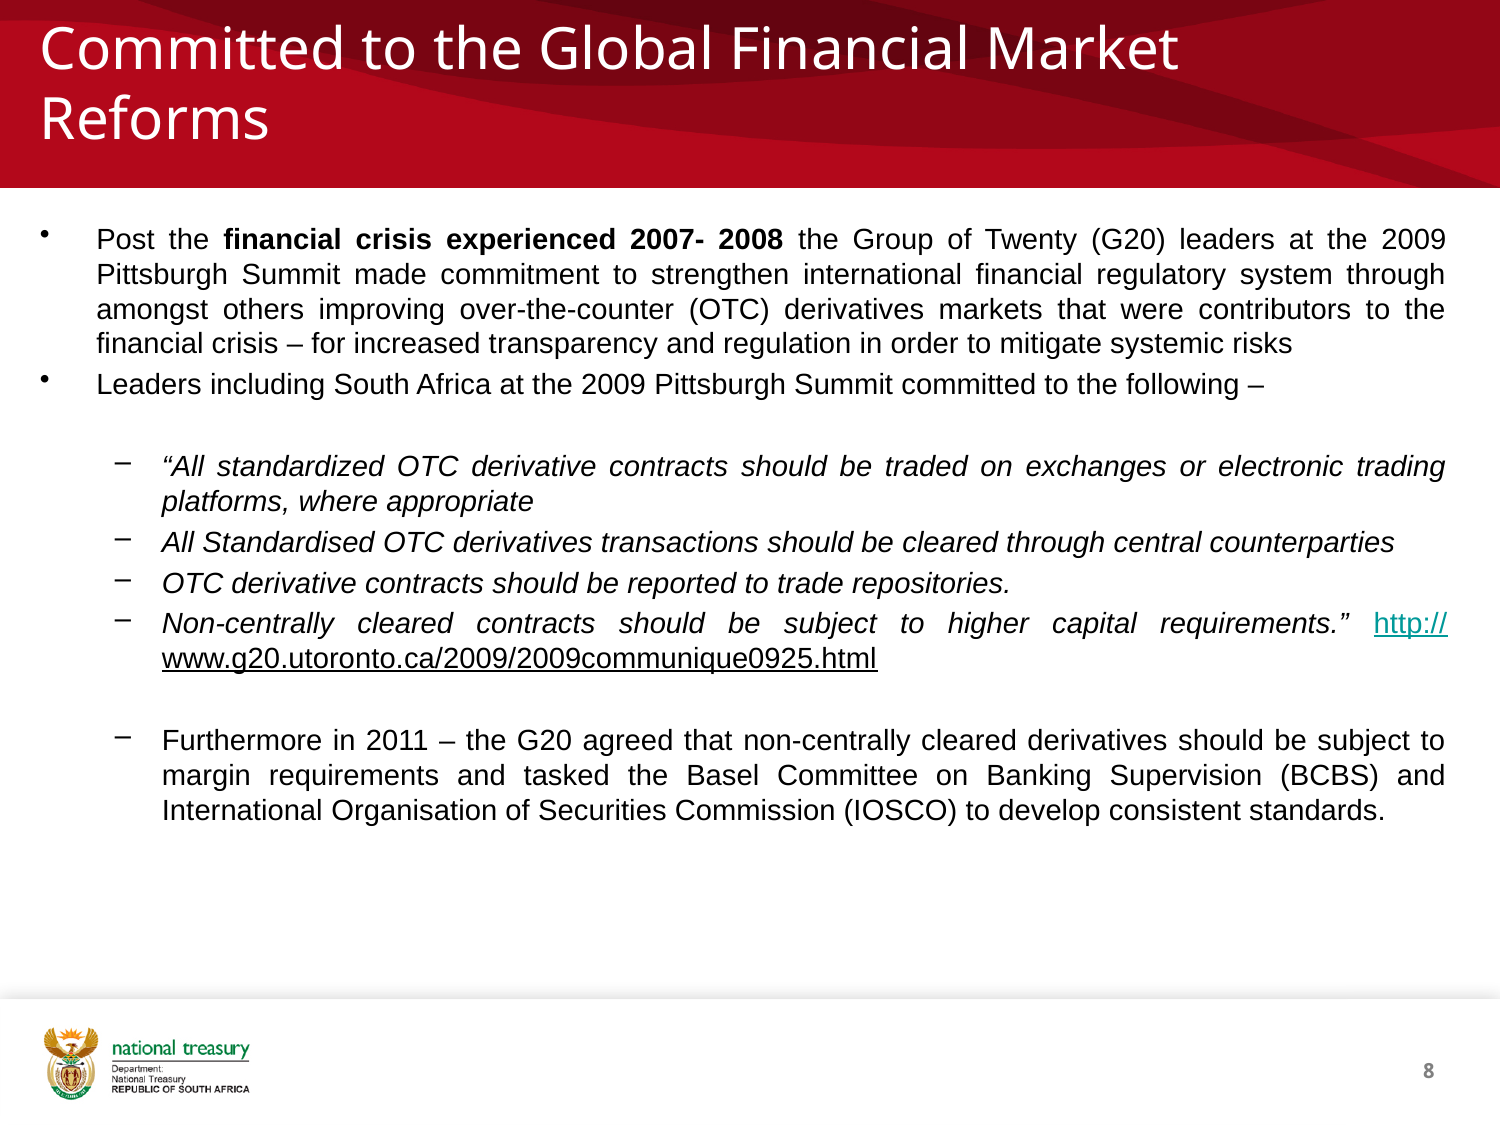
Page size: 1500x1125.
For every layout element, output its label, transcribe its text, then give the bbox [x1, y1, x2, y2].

picture [0, 0, 1500, 188]
picture [0, 977, 1500, 1125]
title Committed to the Global Financial Market Reforms [24, 12, 1301, 151]
slide_number 8 [1137, 1049, 1451, 1125]
list Post the financial crisis experienced 2007- 2008 the Group of Twenty (G20) leaders at the 2009 Pittsburgh Summit made commitment to strengthen international financial regulatory system through amongst others improving over-the-counter (OTC) derivatives markets that were contributors to the financial crisis – for increased transparency and regulation in order to mitigate systemic risks Leaders including South Africa at the 2009 Pittsburgh Summit committed to the following – “All standardized OTC derivative contracts should be traded on exchanges or electronic trading platforms, where appropriate All Standardised OTC derivatives transactions should be cleared through central counterparties OTC derivative contracts should be reported to trade repositories. Non-centrally cleared contracts should be subject to higher capital requirements.” http://www.g20.utoronto.ca/2009/2009communique0925.html Furthermore in 2011 – the G20 agreed that non-centrally cleared derivatives should be subject to margin requirements and tasked the Basel Committee on Banking Supervision (BCBS) and International Organisation of Securities Commission (IOSCO) to develop consistent standards. [24, 212, 1463, 1036]
